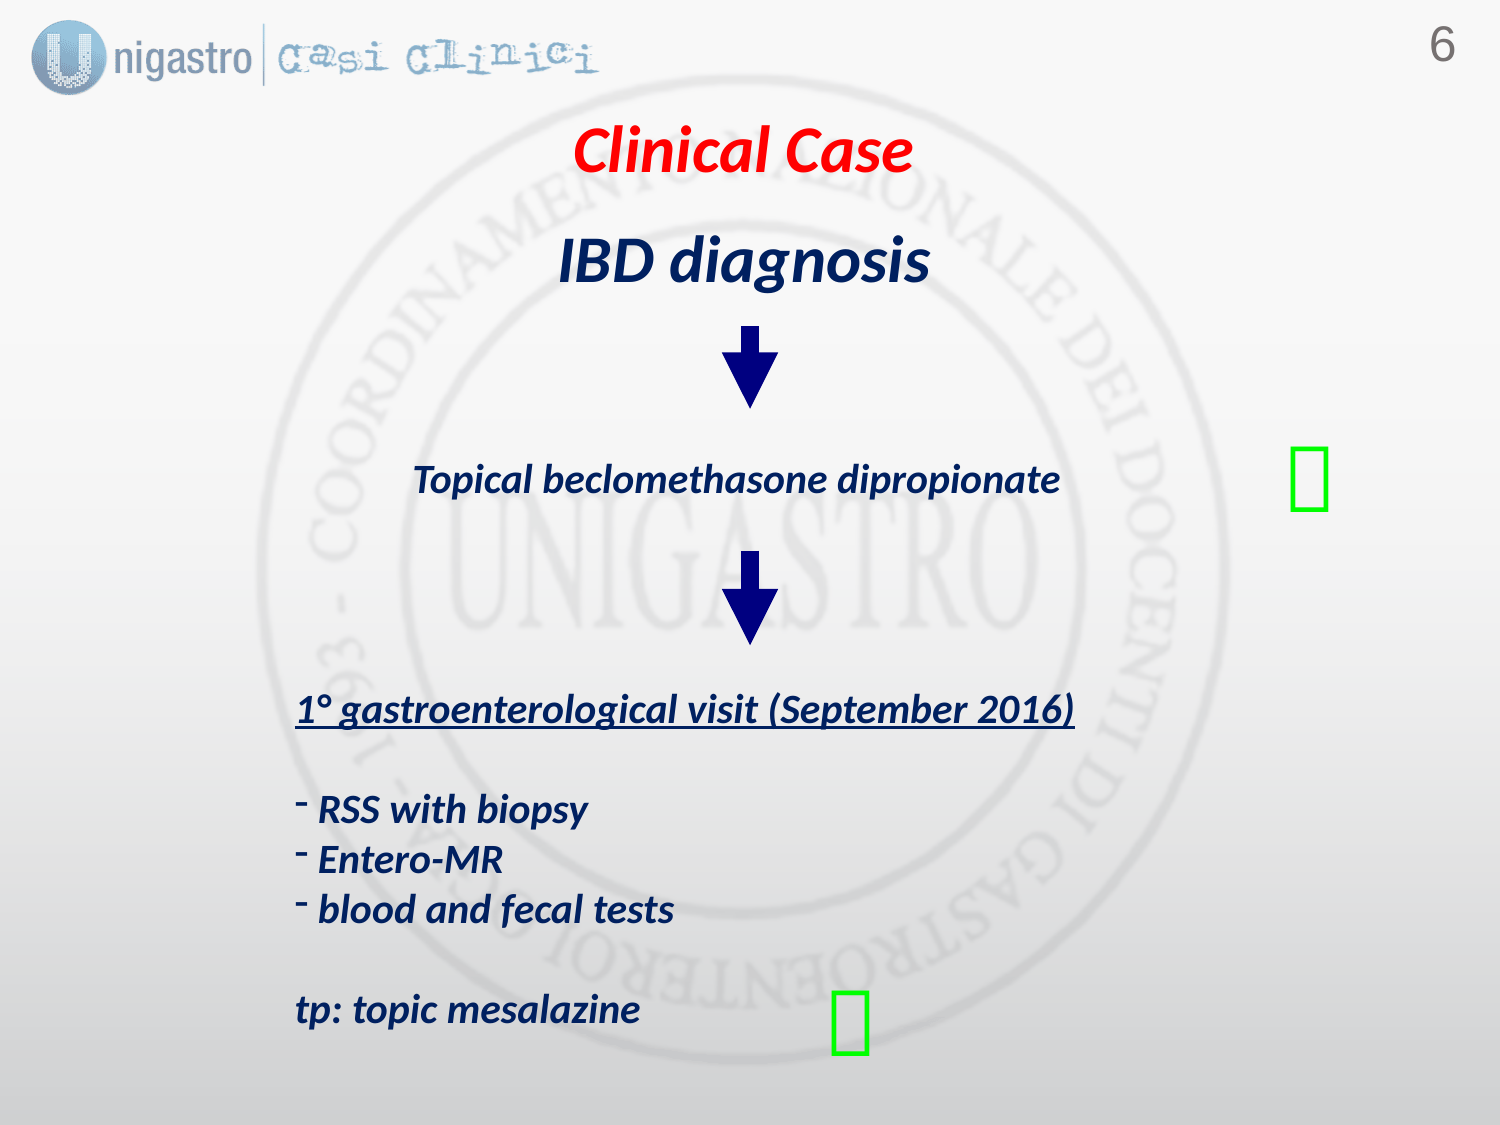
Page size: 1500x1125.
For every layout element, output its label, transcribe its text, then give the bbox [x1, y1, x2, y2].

text_box 5 [1385, 0, 1500, 83]
text_box 1° gastroenterological visit (September 2016) RSS with biopsy Entero-MR blood and fecal tests tp: topic mesalazine [279, 674, 1091, 1040]
text_box IBD diagnosis [76, 208, 1412, 364]
text_box  [1268, 413, 1353, 539]
text_box Clinical Case [558, 98, 930, 194]
text_box  [808, 957, 894, 1082]
text_box [743, 326, 757, 409]
text_box [743, 550, 757, 646]
text_box Topical beclomethasone dipropionate [397, 444, 1076, 509]
